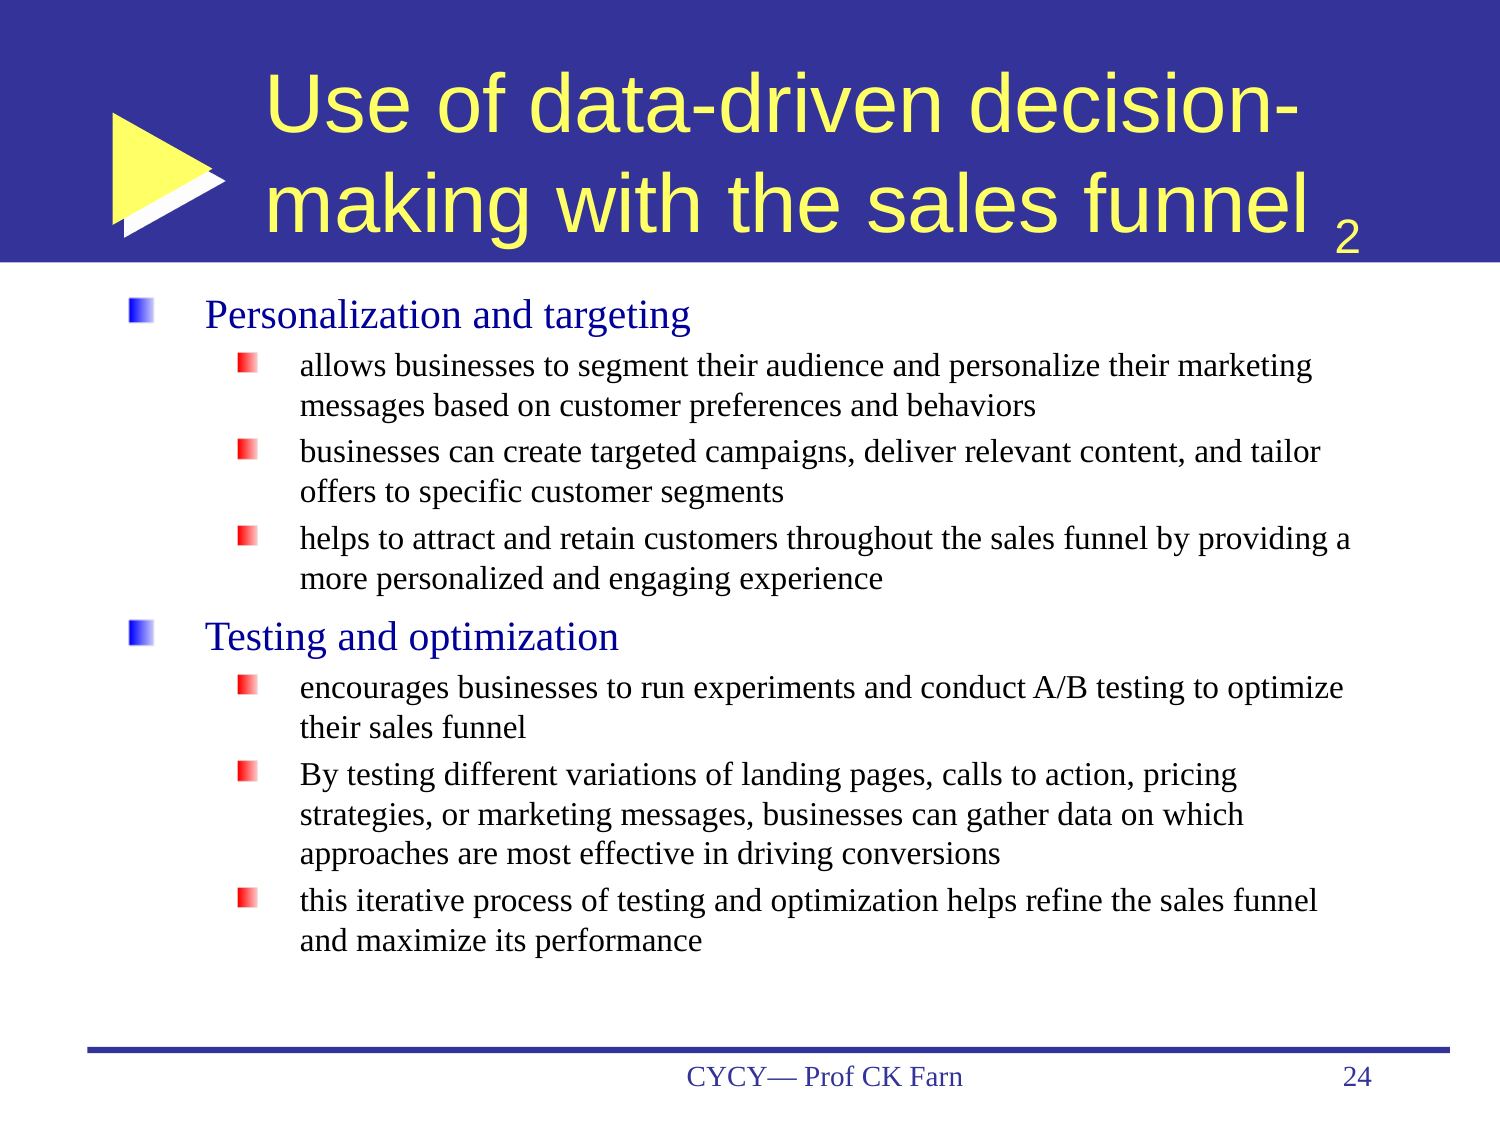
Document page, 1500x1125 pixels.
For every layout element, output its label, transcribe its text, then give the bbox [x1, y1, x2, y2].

picture [236, 759, 260, 784]
picture [236, 886, 260, 910]
slide_number 24 [1074, 1050, 1388, 1125]
list Personalization and targeting allows businesses to segment their audience and personalize their marketing messages based on customer preferences and behaviors businesses can create targeted campaigns, deliver relevant content, and tailor offers to specific customer segments helps to attract and retain customers throughout the sales funnel by providing a more personalized and engaging experience Testing and optimization encourages businesses to run experiments and conduct A/B testing to optimize their sales funnel By testing different variations of landing pages, calls to action, pricing strategies, or marketing messages, businesses can gather data on which approaches are most effective in driving conversions this iterative process of testing and optimization helps refine the sales funnel and maximize its performance [112, 278, 1388, 954]
footer CYCY— Prof CK Farn [587, 1050, 1063, 1125]
picture [127, 296, 157, 326]
picture [236, 673, 260, 697]
picture [127, 618, 157, 649]
picture [236, 437, 260, 462]
picture [236, 524, 260, 548]
title Use of data-driven decision-making with the sales funnel 2 [249, 62, 1388, 250]
picture [236, 351, 260, 375]
